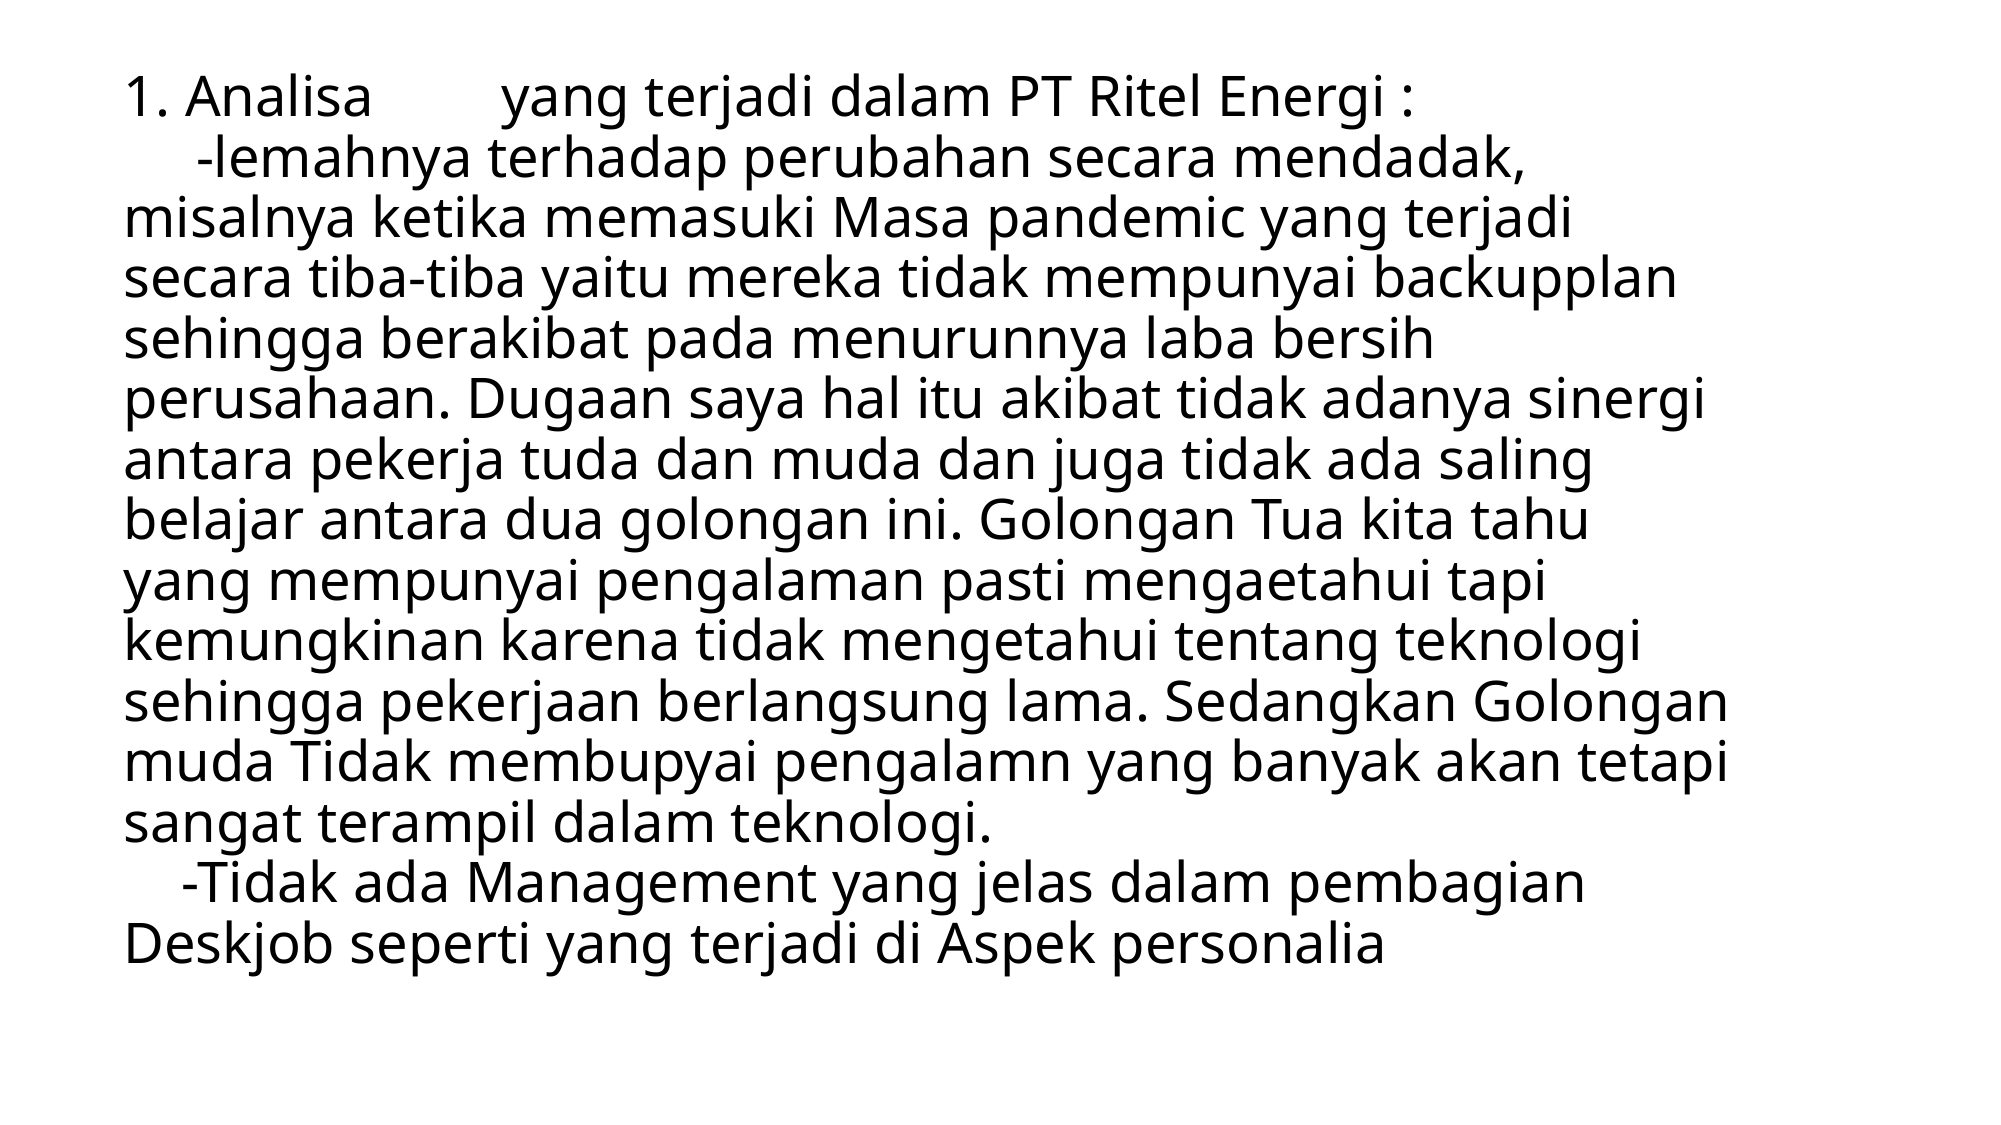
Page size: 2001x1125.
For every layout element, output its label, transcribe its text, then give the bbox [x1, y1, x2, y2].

title 1. Analisa yang terjadi dalam PT Ritel Energi : -lemahnya terhadap perubahan secara mendadak, misalnya ketika memasuki Masa pandemic yang terjadi secara tiba-tiba yaitu mereka tidak mempunyai backupplan sehingga berakibat pada menurunnya laba bersih perusahaan. Dugaan saya hal itu akibat tidak adanya sinergi antara pekerja tuda dan muda dan juga tidak ada saling belajar antara dua golongan ini. Golongan Tua kita tahu yang mempunyai pengalaman pasti mengaetahui tapi kemungkinan karena tidak mengetahui tentang teknologi sehingga pekerjaan berlangsung lama. Sedangkan Golongan muda Tidak membupyai pengalamn yang banyak akan tetapi sangat terampil dalam teknologi. -Tidak ada Management yang jelas dalam pembagian Deskjob seperti yang terjadi di Aspek personalia [108, 43, 1750, 1050]
